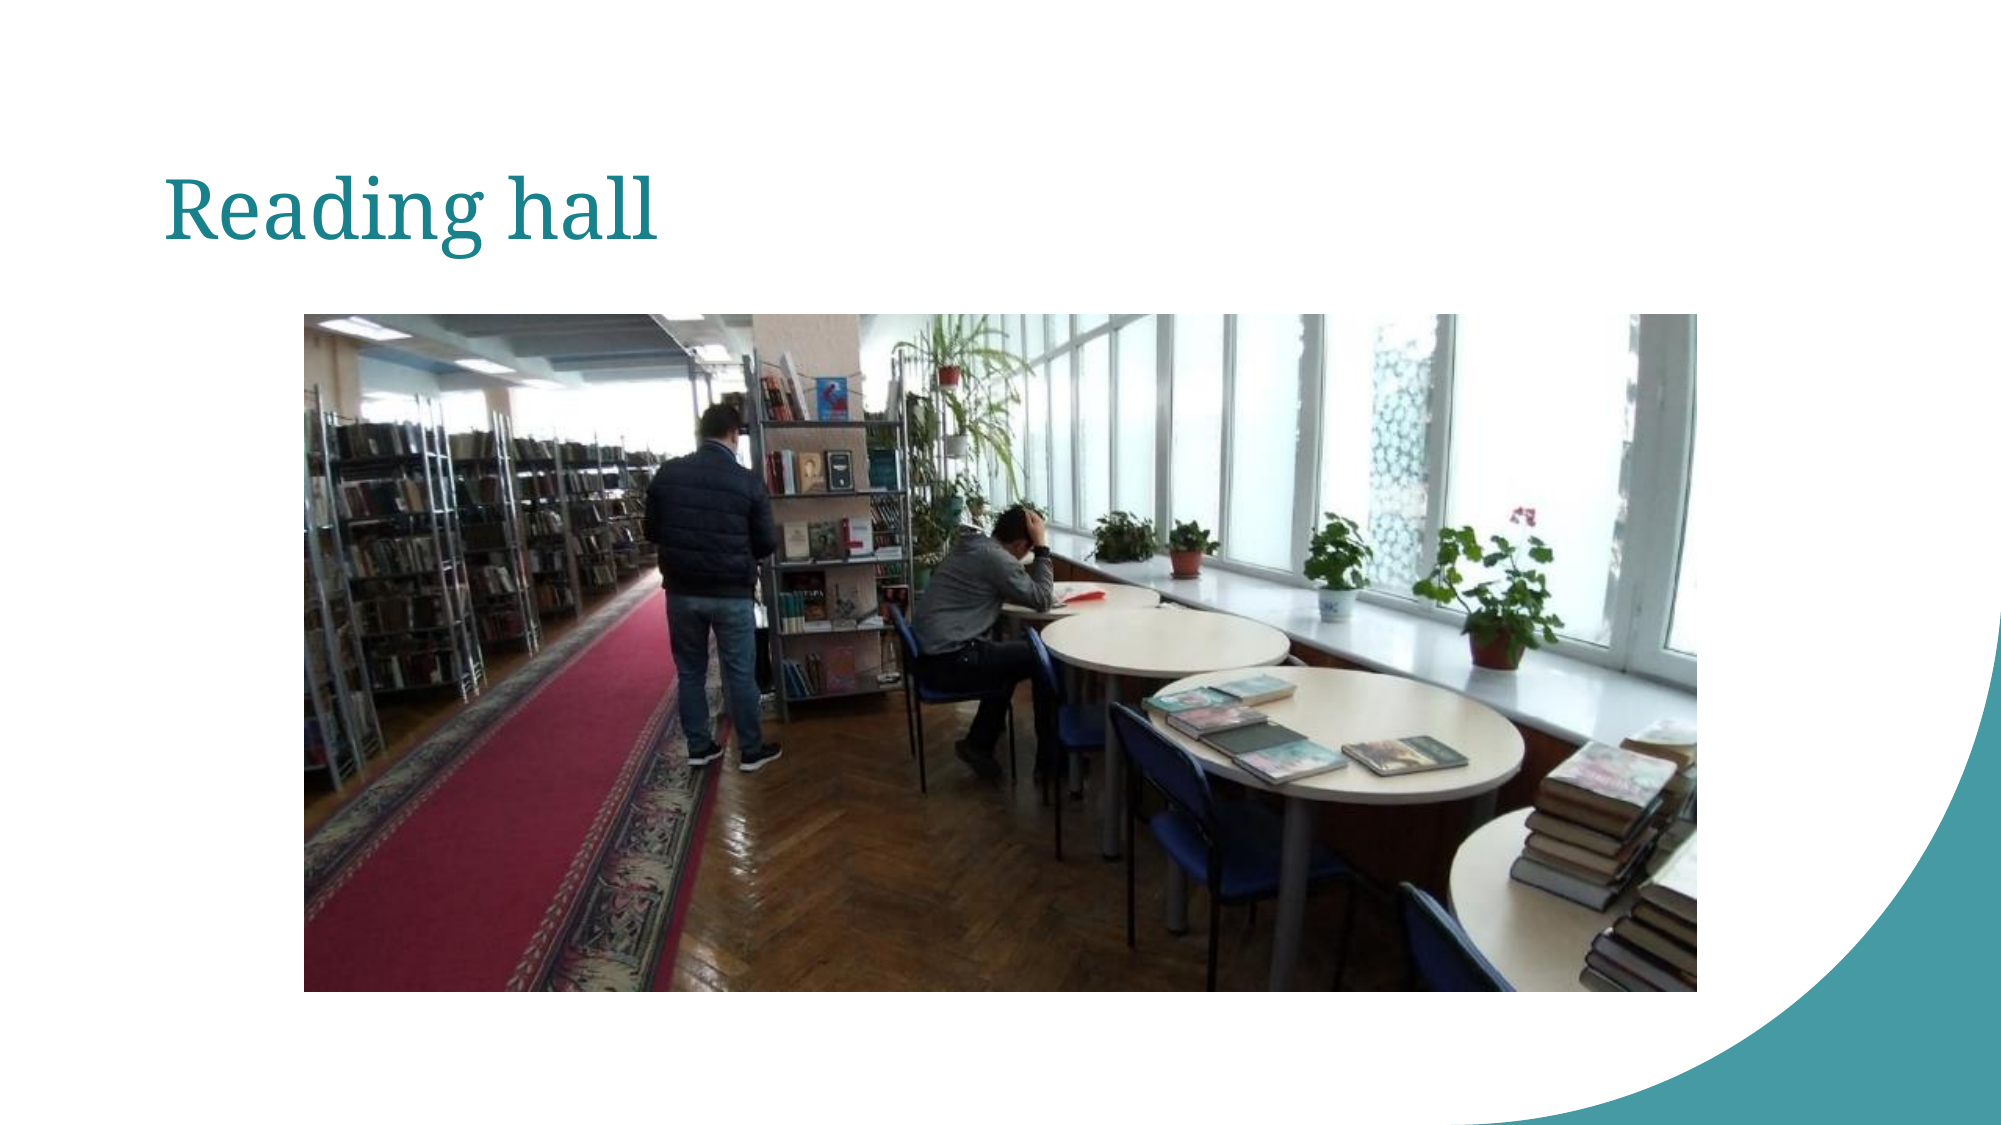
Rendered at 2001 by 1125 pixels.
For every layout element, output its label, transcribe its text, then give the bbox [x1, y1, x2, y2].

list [304, 314, 1697, 992]
title Reading hall [148, 96, 1775, 315]
